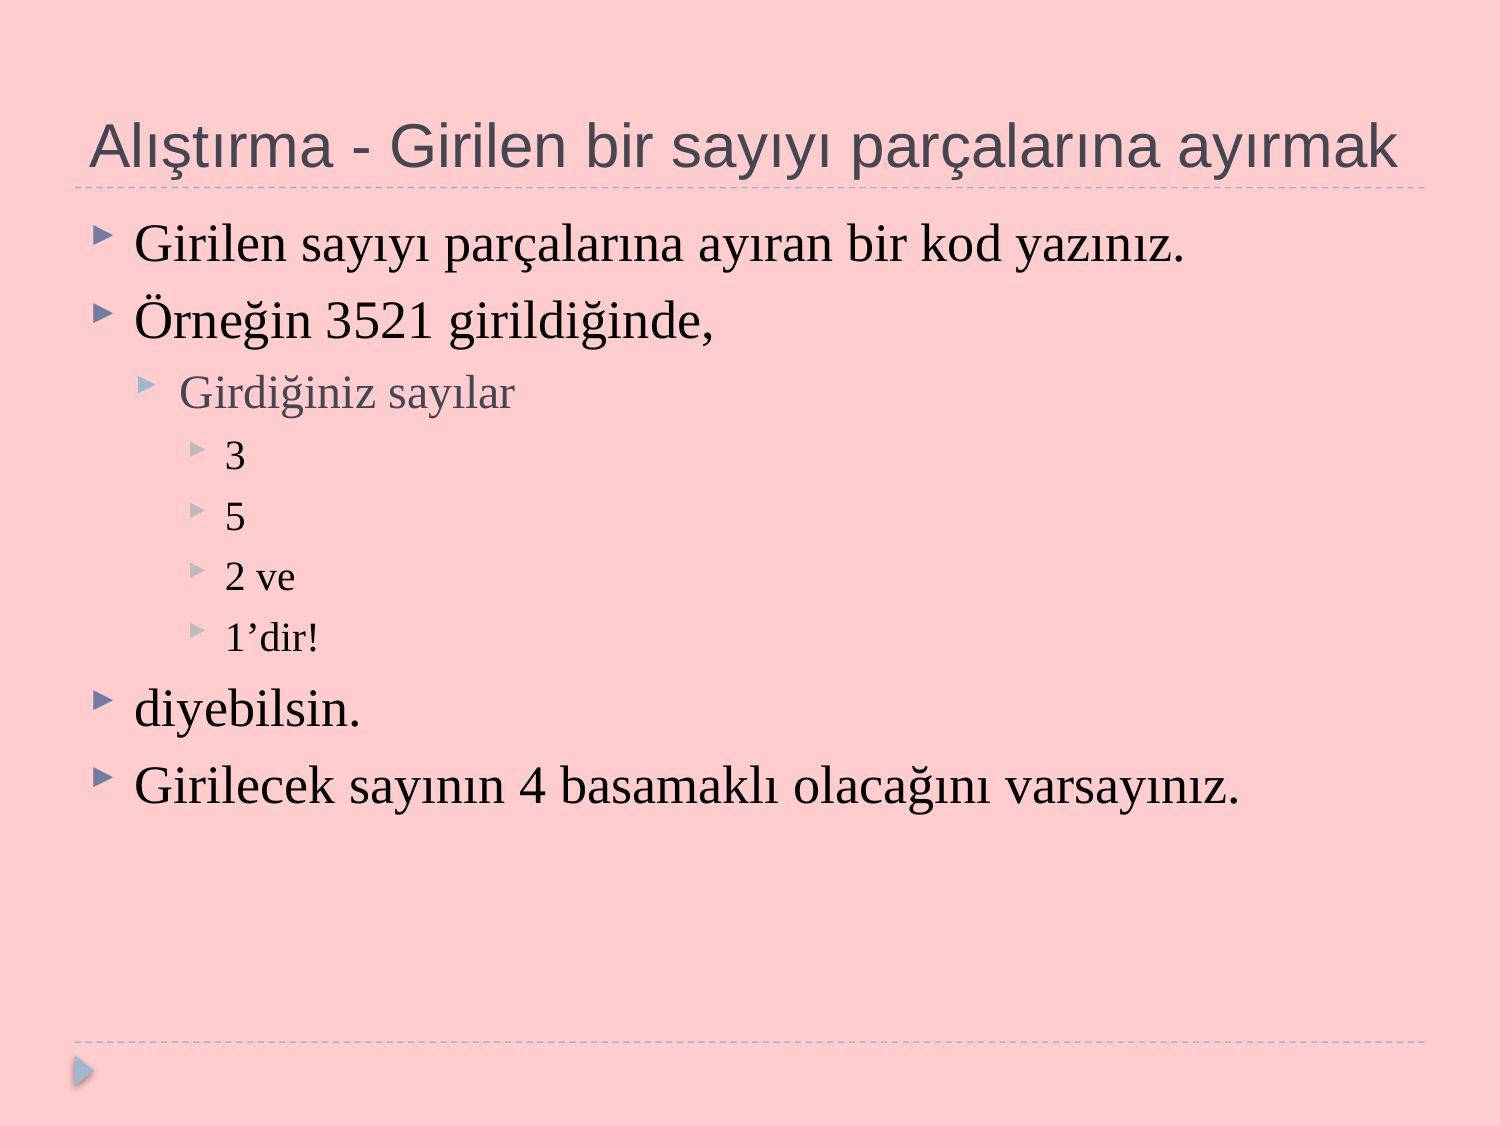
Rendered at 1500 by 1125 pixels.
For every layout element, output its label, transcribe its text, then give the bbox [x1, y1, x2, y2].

title Alıştırma - Girilen bir sayıyı parçalarına ayırmak [75, 24, 1425, 188]
list Girilen sayıyı parçalarına ayıran bir kod yazınız. Örneğin 3521 girildiğinde, Girdiğiniz sayılar 3 5 2 ve 1’dir! diyebilsin. Girilecek sayının 4 basamaklı olacağını varsayınız. [75, 200, 1425, 1010]
